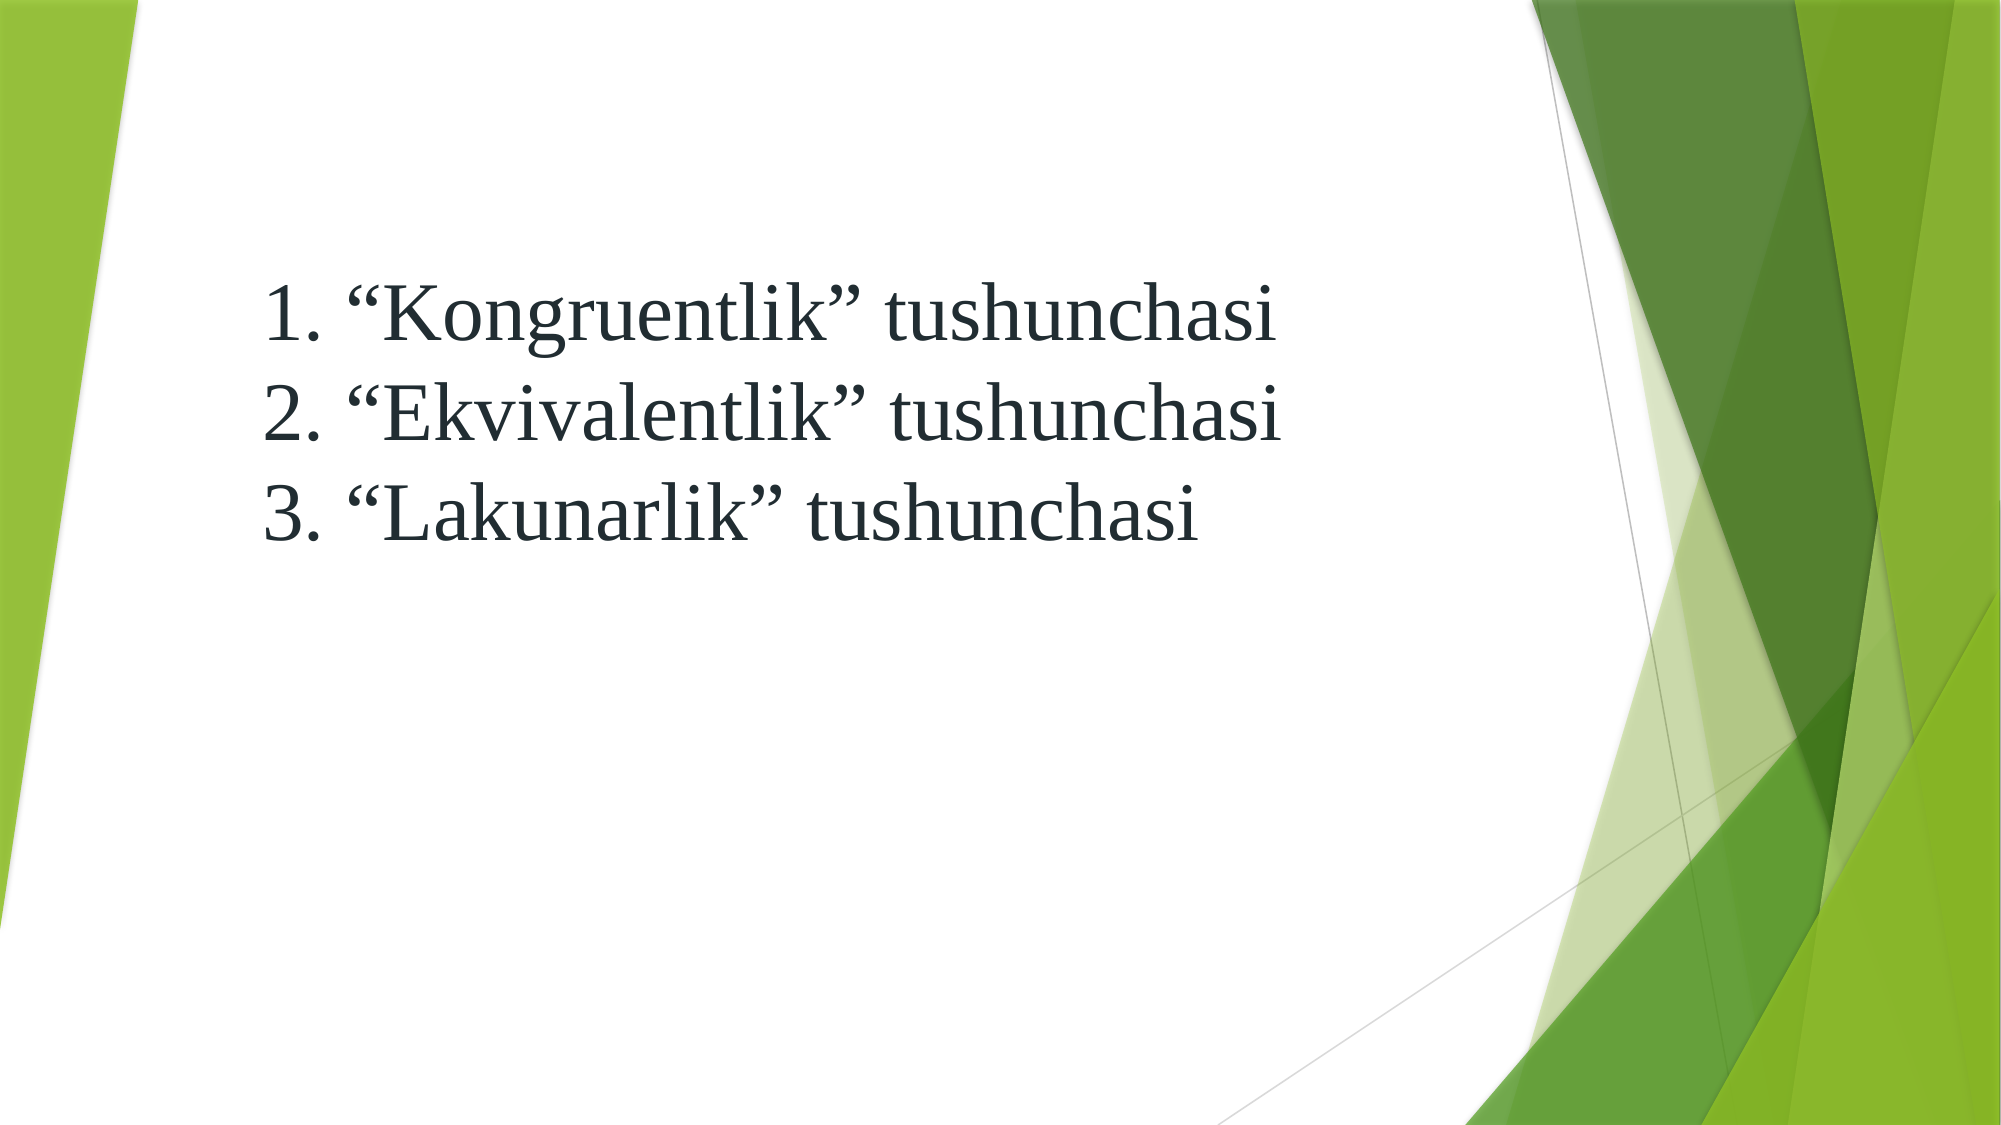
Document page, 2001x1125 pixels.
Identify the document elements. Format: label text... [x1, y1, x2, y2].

title 1. “Kongruentlik” tushunchasi 2. “Ekvivalentlik” tushunchasi 3. “Lakunarlik” tushunchasi [247, 242, 1522, 665]
